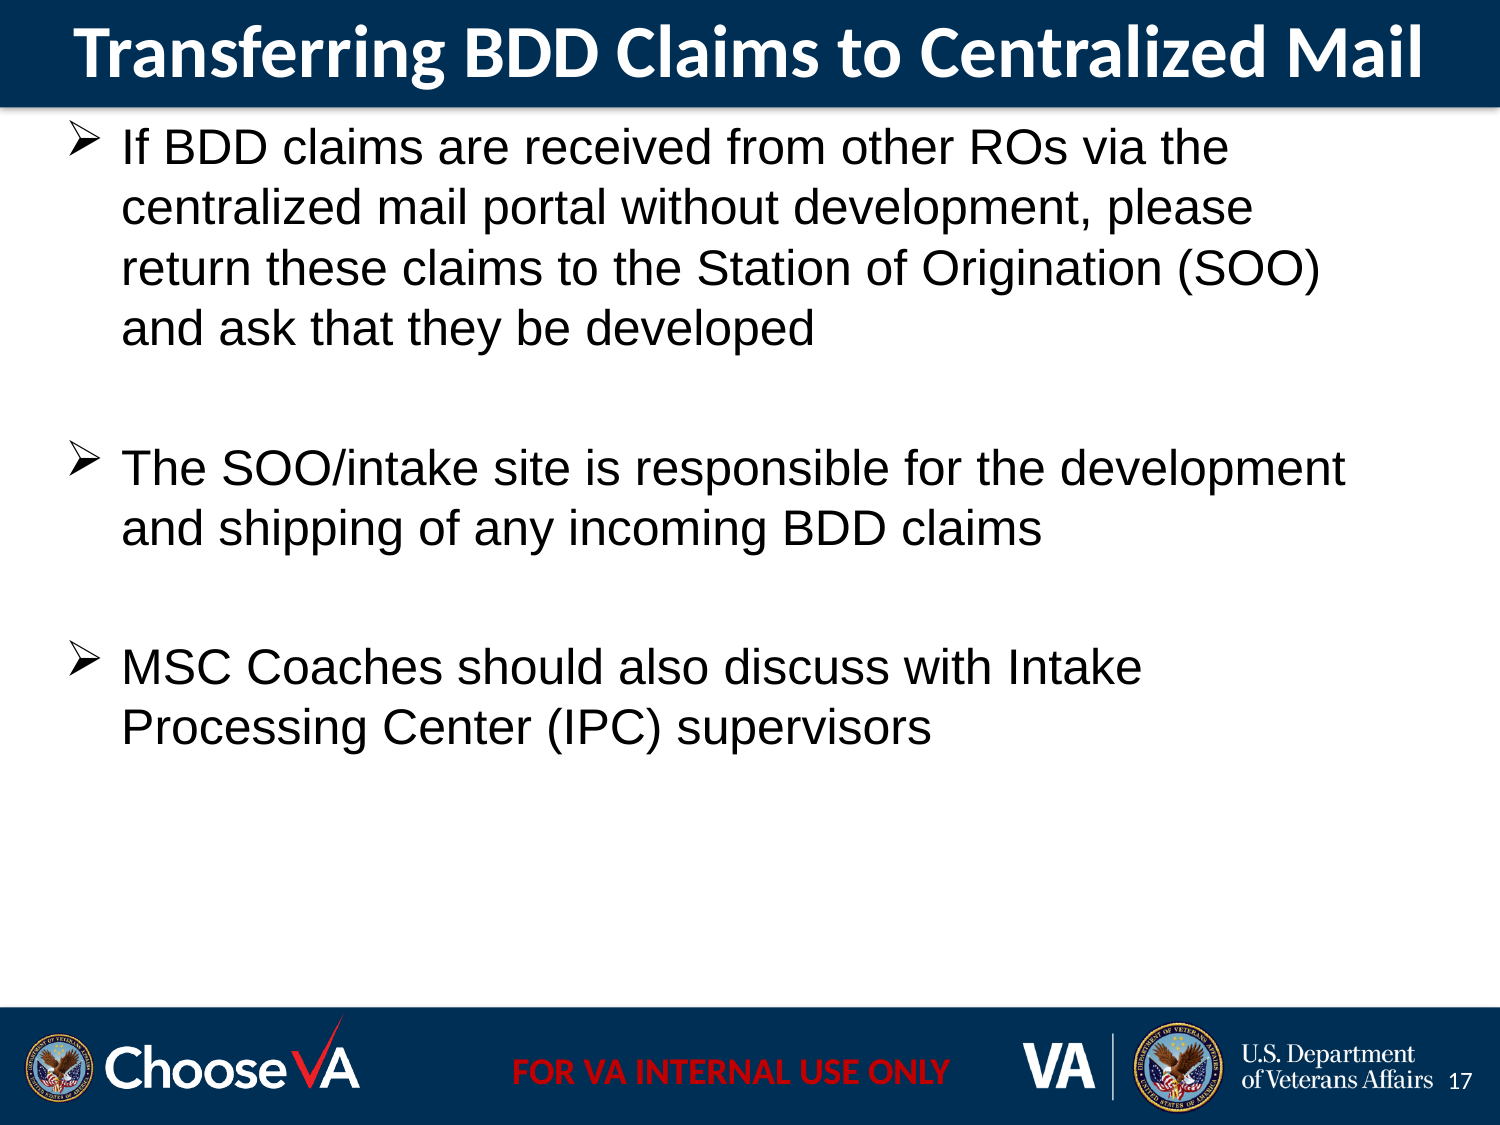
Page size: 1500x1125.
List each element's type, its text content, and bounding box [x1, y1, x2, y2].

picture [1017, 1014, 1438, 1120]
list If BDD claims are received from other ROs via the centralized mail portal without development, please return these claims to the Station of Origination (SOO) and ask that they be developed The SOO/intake site is responsible for the development and shipping of any incoming BDD claims MSC Coaches should also discuss with Intake Processing Center (IPC) supervisors [50, 108, 1400, 850]
title Transferring BDD Claims to Centralized Mail [0, 0, 1500, 108]
picture [24, 1012, 360, 1103]
slide_number 17 [1425, 1049, 1489, 1110]
